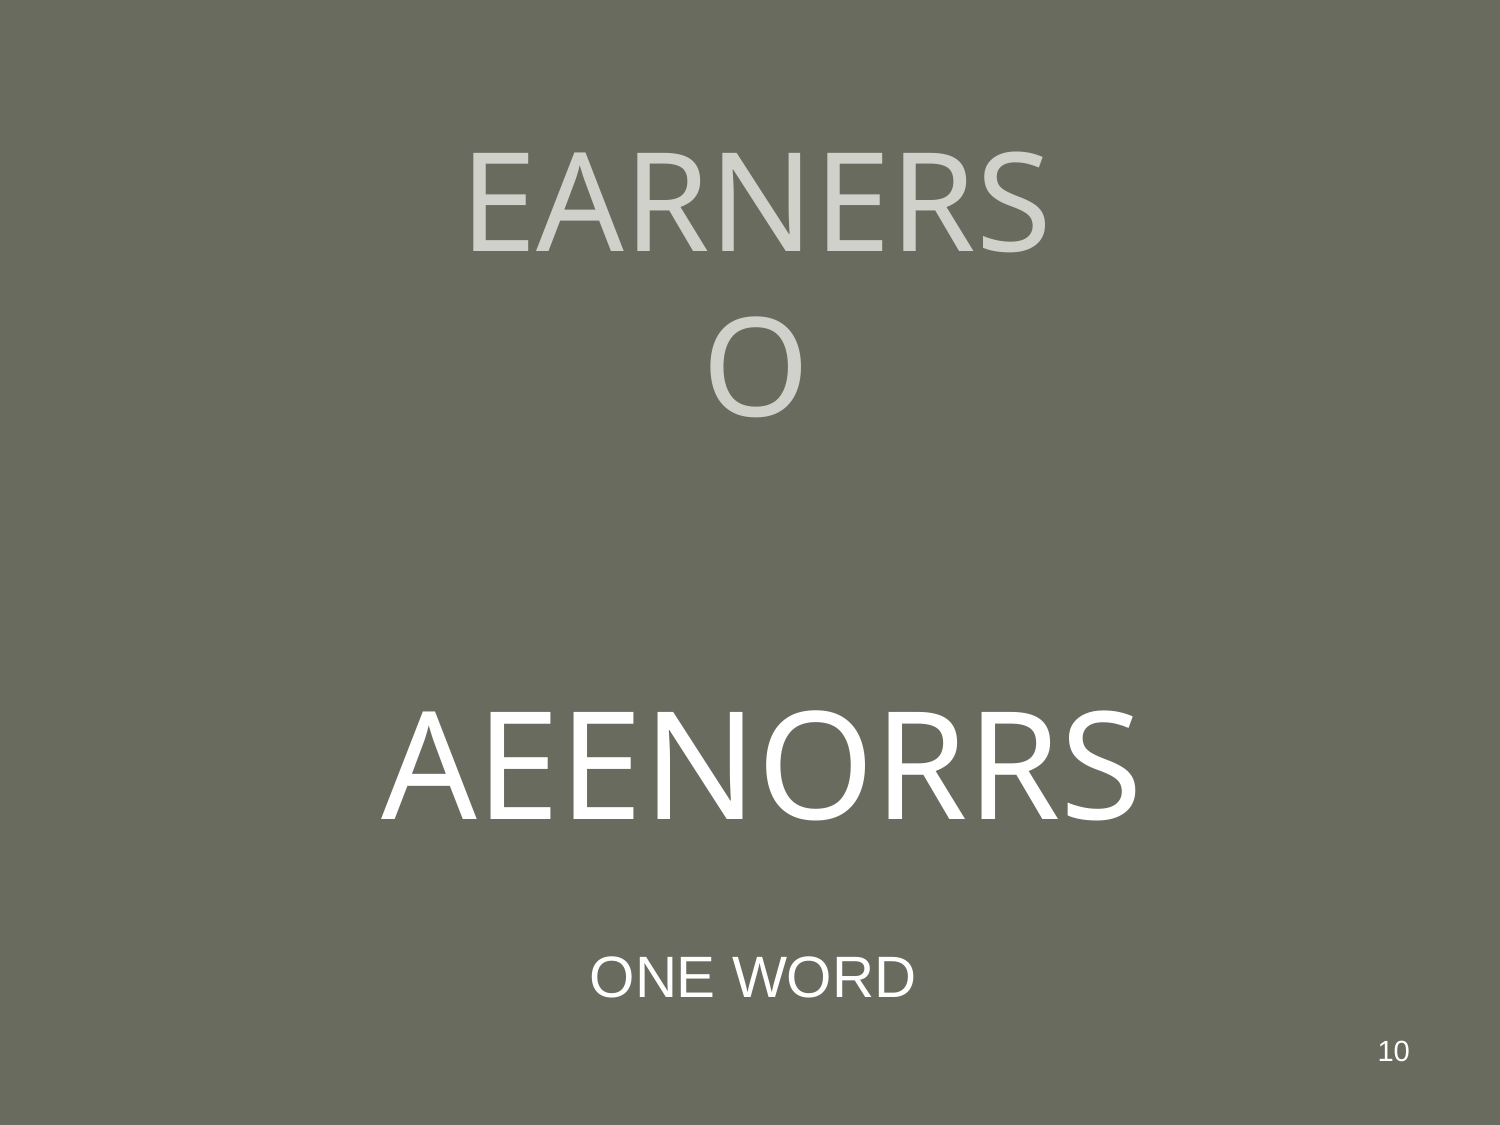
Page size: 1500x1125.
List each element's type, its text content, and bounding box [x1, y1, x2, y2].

title EARNERS O [12, 149, 1500, 662]
list AEENORRS [12, 662, 1500, 1125]
text_box ONE WORD [575, 932, 1000, 1017]
